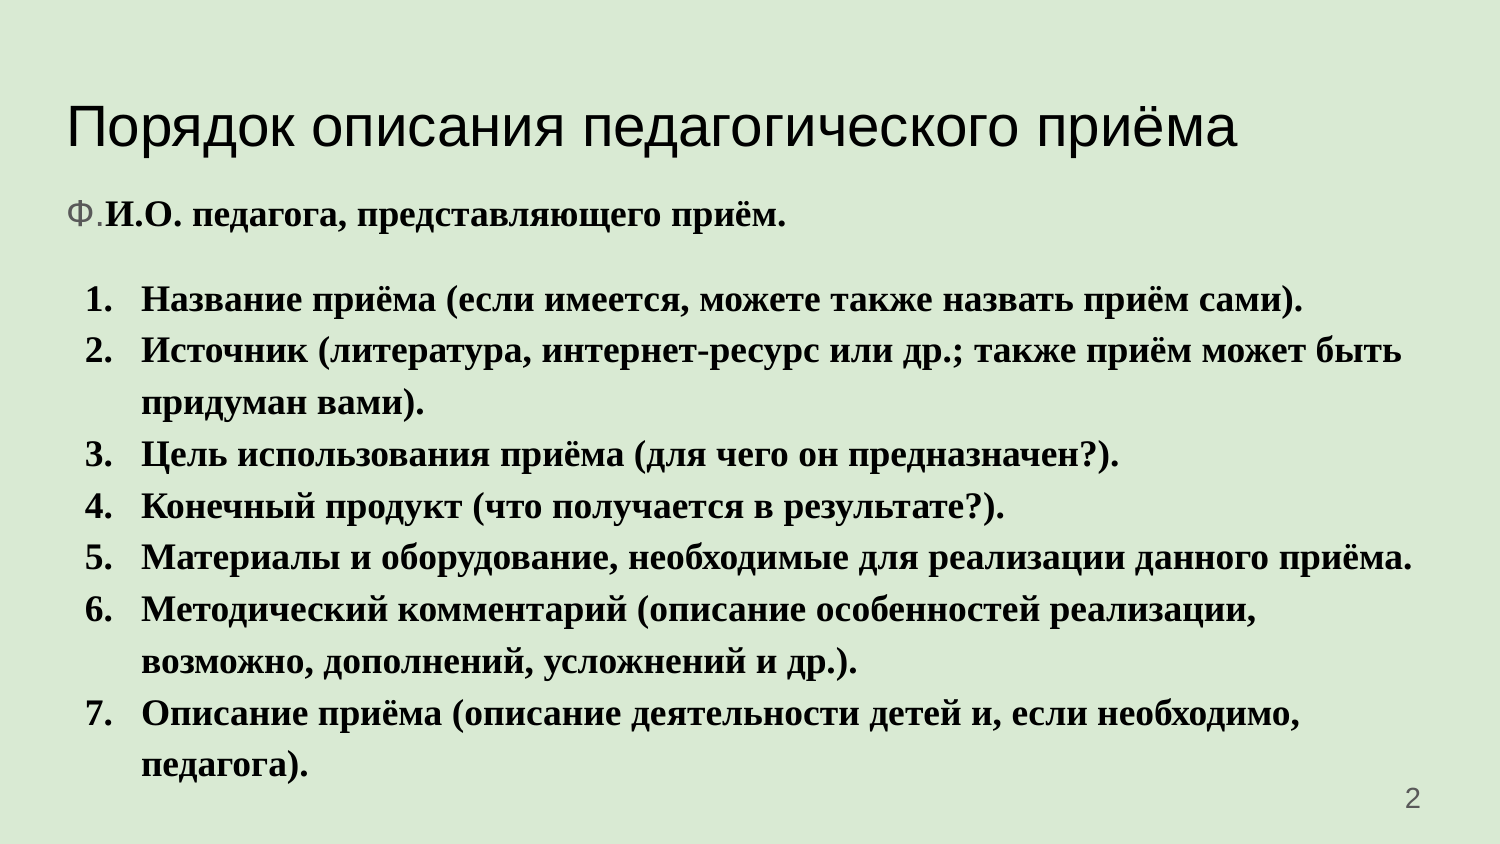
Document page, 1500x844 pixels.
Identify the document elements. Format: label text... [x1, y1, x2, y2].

title Порядок описания педагогического приёма [51, 72, 1449, 167]
list Ф.И.О. педагога, представляющего приём. Название приёма (если имеется, можете также назвать приём сами). Источник (литература, интернет-ресурс или др.; также приём может быть придуман вами). Цель использования приёма (для чего он предназначен?). Конечный продукт (что получается в результате?). Материалы и оборудование, необходимые для реализации данного приёма. Методический комментарий (описание особенностей реализации, возможно, дополнений, усложнений и др.). Описание приёма (описание деятельности детей и, если необходимо, педагога). [51, 166, 1441, 706]
slide_number ‹#› [1389, 764, 1480, 830]
